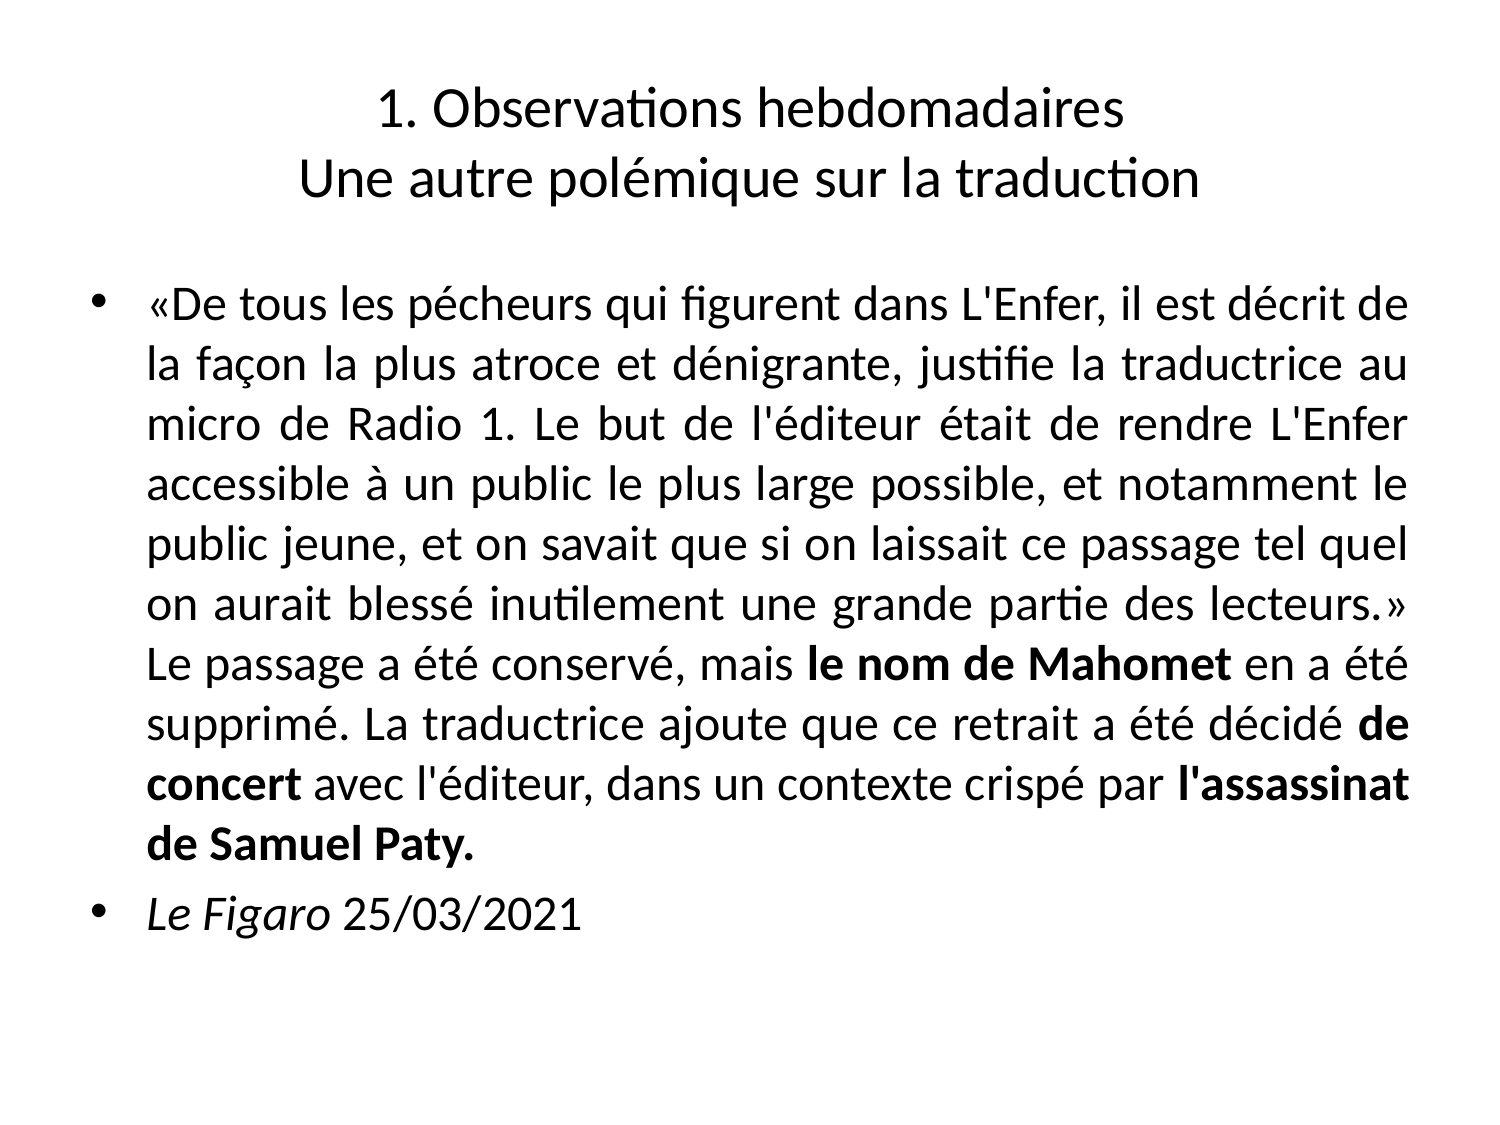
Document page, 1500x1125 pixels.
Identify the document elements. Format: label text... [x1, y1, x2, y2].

title 1. Observations hebdomadaires Une autre polémique sur la traduction [75, 45, 1425, 233]
list «De tous les pécheurs qui figurent dans L'Enfer, il est décrit de la façon la plus atroce et dénigrante, justifie la traductrice au micro de Radio 1. Le but de l'éditeur était de rendre L'Enfer accessible à un public le plus large possible, et notamment le public jeune, et on savait que si on laissait ce passage tel quel on aurait blessé inutilement une grande partie des lecteurs.» Le passage a été conservé, mais le nom de Mahomet en a été supprimé. La traductrice ajoute que ce retrait a été décidé de concert avec l'éditeur, dans un contexte crispé par l'assassinat de Samuel Paty. Le Figaro 25/03/2021 [75, 262, 1425, 1005]
